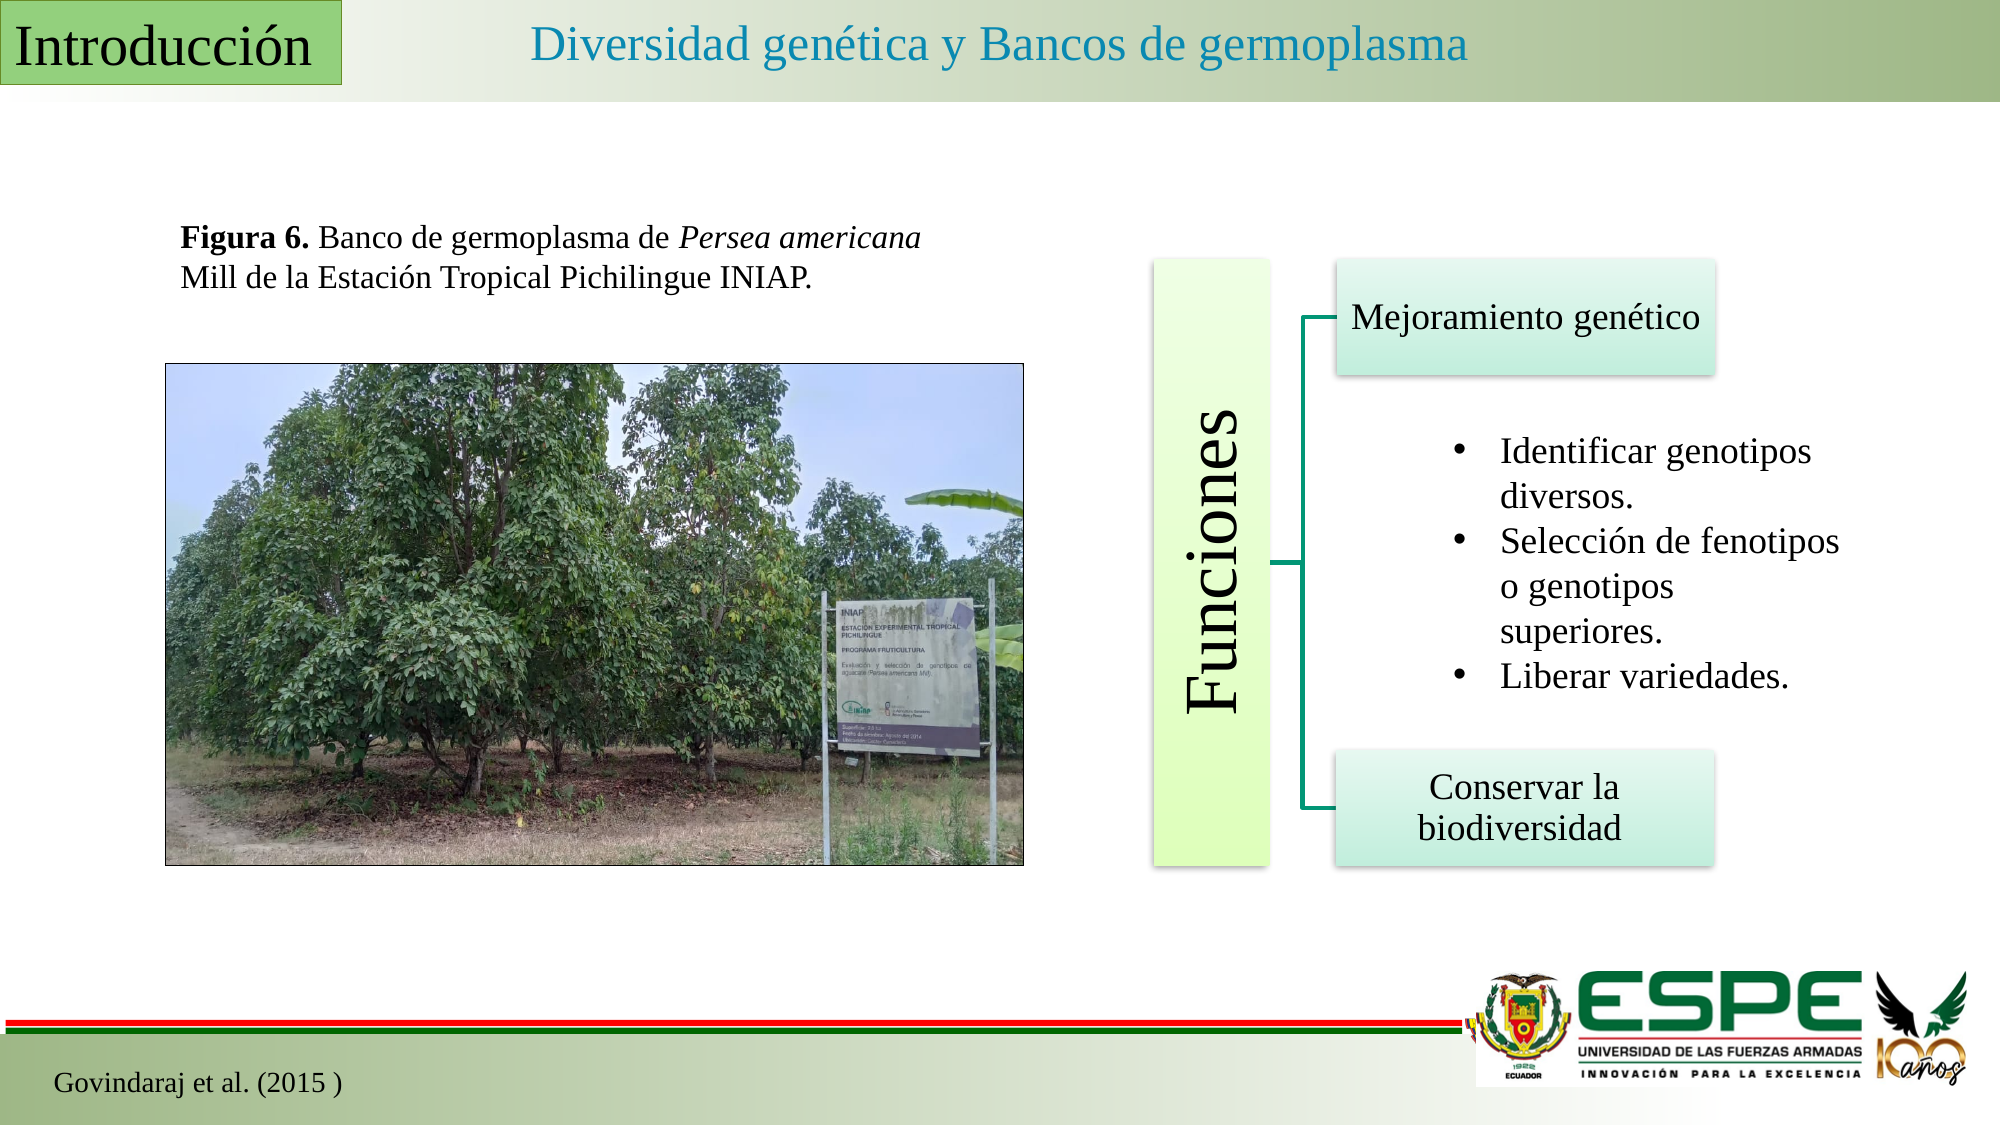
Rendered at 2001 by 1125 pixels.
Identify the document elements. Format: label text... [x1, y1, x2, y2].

text_box Govindaraj et al. (2015 ) [38, 1055, 1050, 1106]
picture [165, 363, 1024, 866]
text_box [938, 259, 1939, 866]
text_box Figura 6. Banco de germoplasma de Persea americana Mill de la Estación Tropical Pichilingue INIAP. [165, 208, 973, 303]
picture [1465, 971, 1968, 1088]
text_box Introducción [0, 0, 342, 85]
text_box Diversidad genética y Bancos de germoplasma [515, 2, 1484, 138]
